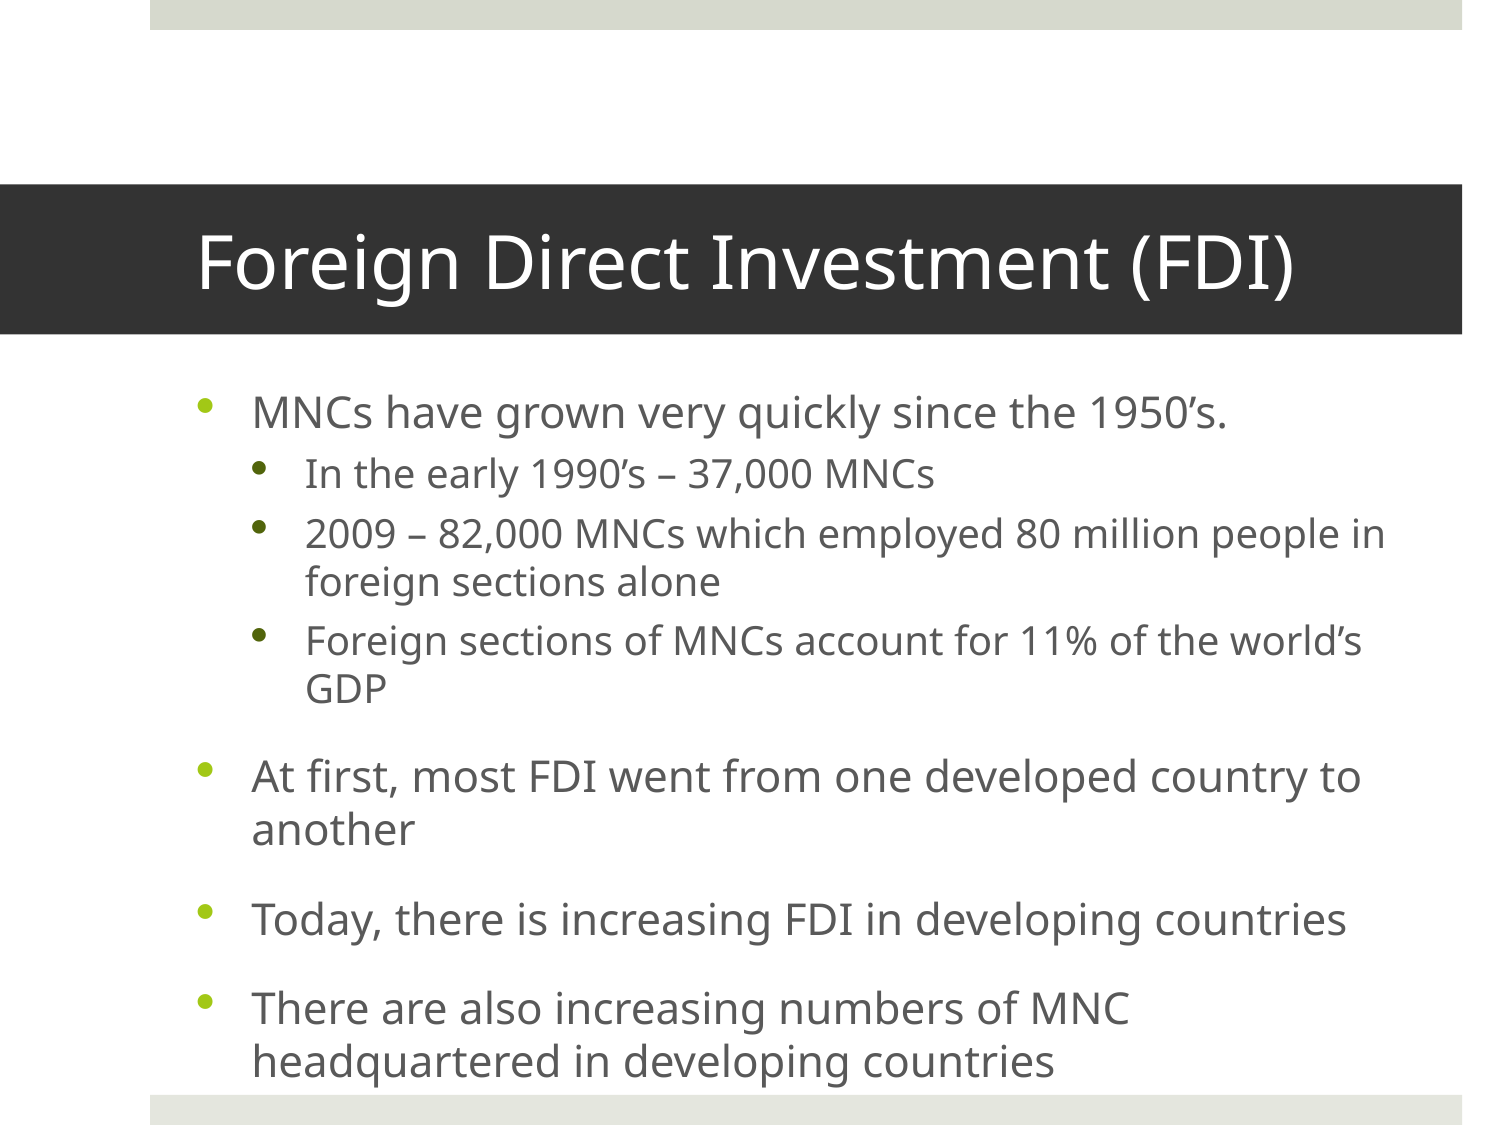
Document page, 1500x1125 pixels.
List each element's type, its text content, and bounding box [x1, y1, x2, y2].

list MNCs have grown very quickly since the 1950’s. In the early 1990’s – 37,000 MNCs 2009 – 82,000 MNCs which employed 80 million people in foreign sections alone Foreign sections of MNCs account for 11% of the world’s GDP At first, most FDI went from one developed country to another Today, there is increasing FDI in developing countries There are also increasing numbers of MNC headquartered in developing countries [182, 377, 1432, 1096]
title Foreign Direct Investment (FDI) [0, 184, 1463, 335]
